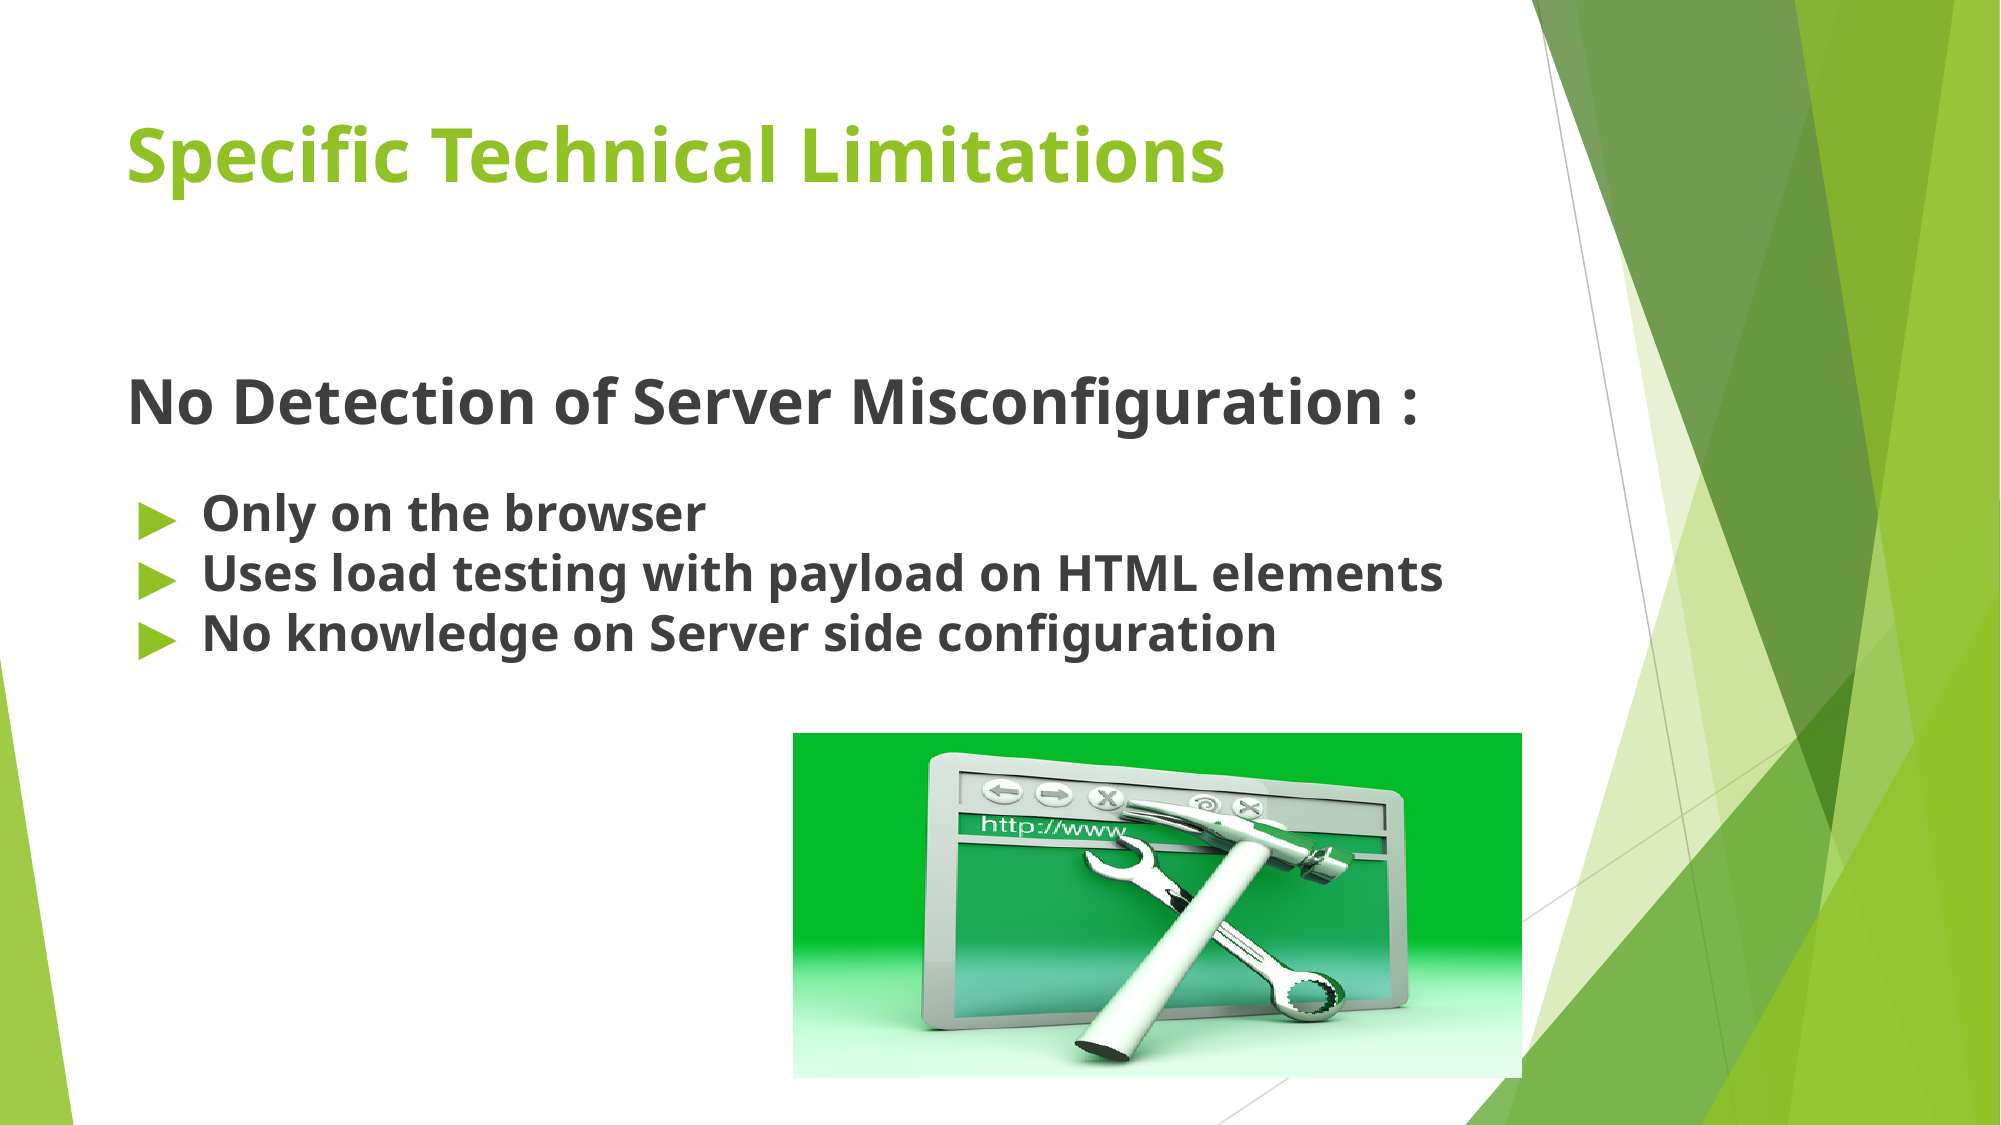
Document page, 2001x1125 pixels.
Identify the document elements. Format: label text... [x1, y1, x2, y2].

picture [793, 733, 1522, 1078]
title Specific Technical Limitations [111, 99, 1522, 317]
list No Detection of Server Misconfiguration : Only on the browser Uses load testing with payload on HTML elements No knowledge on Server side configuration [111, 354, 1522, 992]
